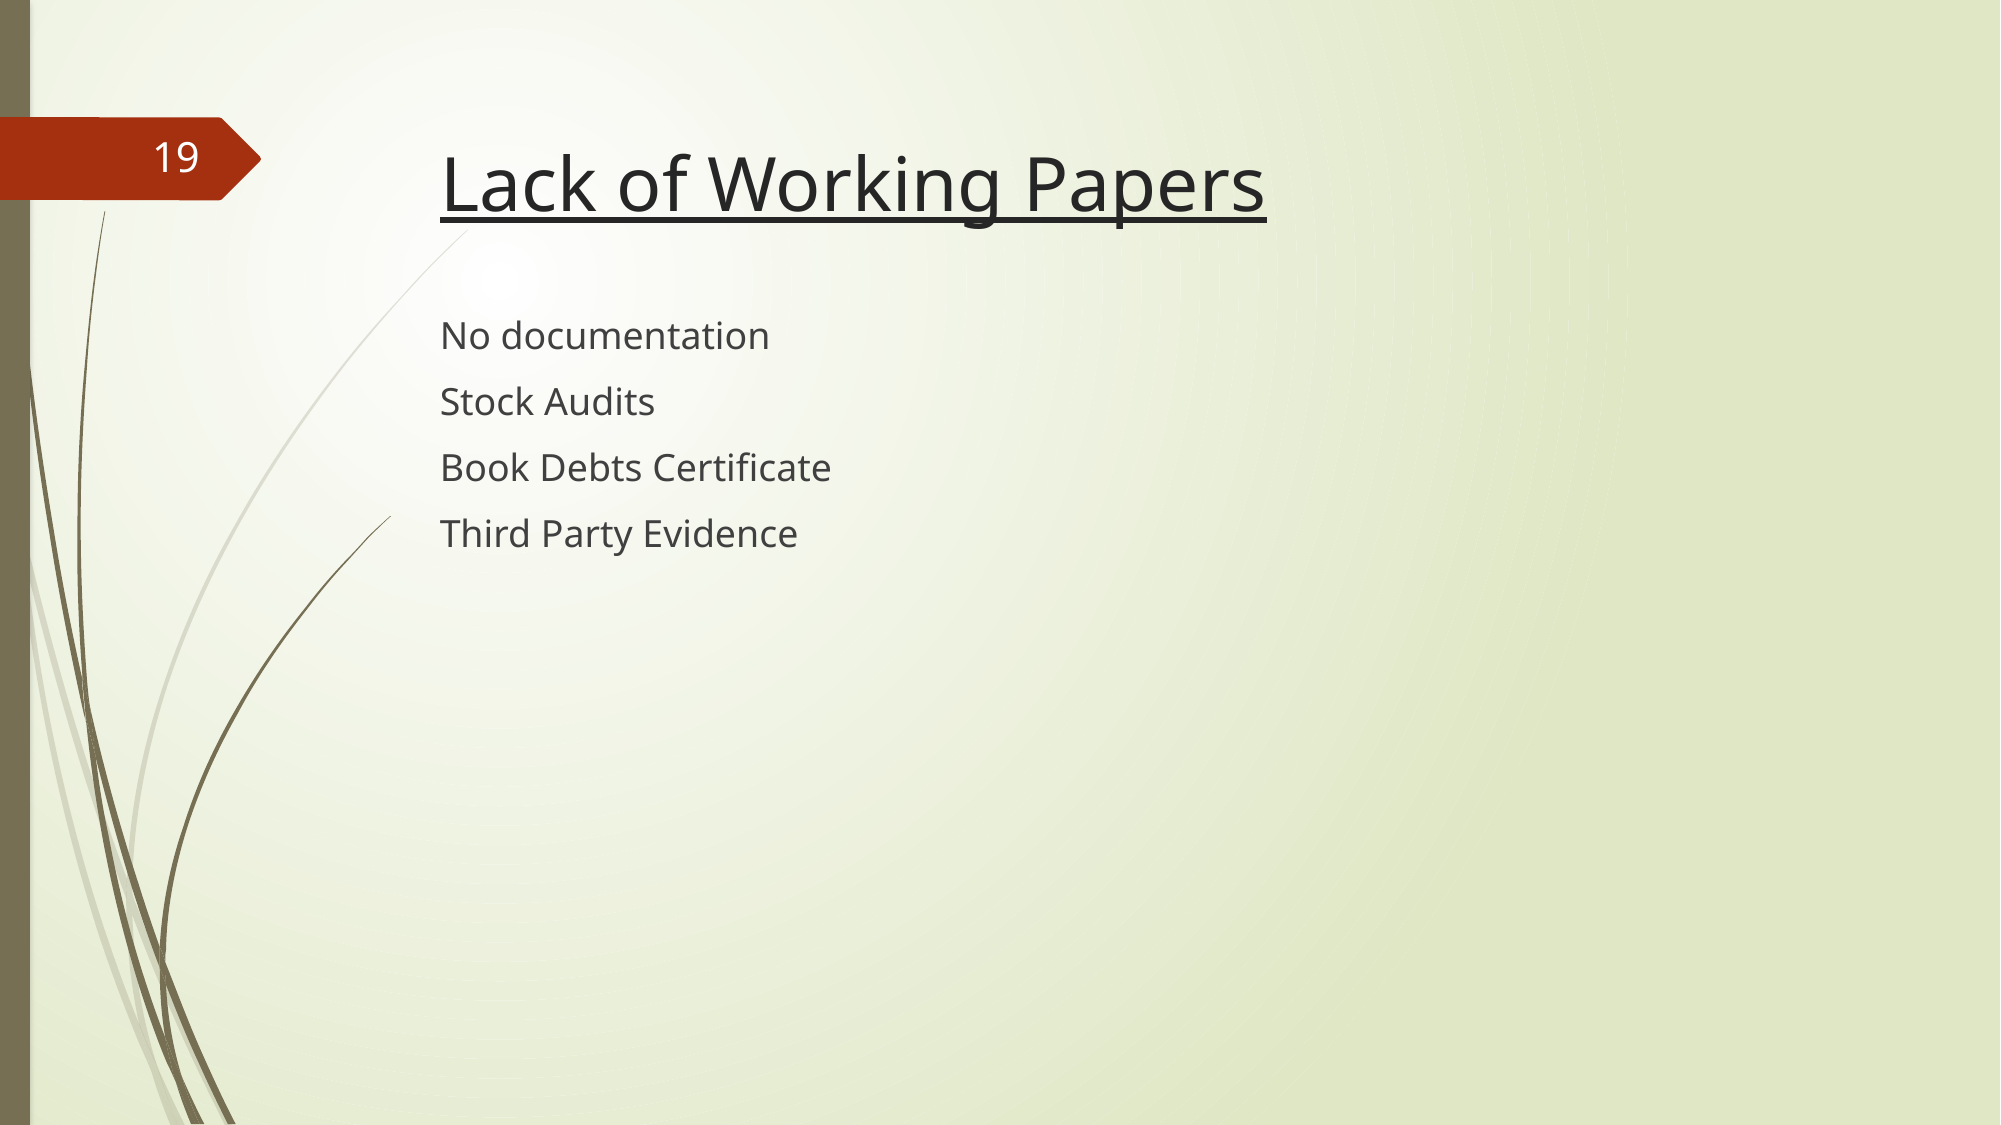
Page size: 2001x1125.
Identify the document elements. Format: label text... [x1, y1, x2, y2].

title Lack of Working Papers [425, 129, 1888, 304]
list No documentation Stock Audits Book Debts Certificate Third Party Evidence [424, 304, 1888, 970]
slide_number 19 [87, 129, 216, 190]
